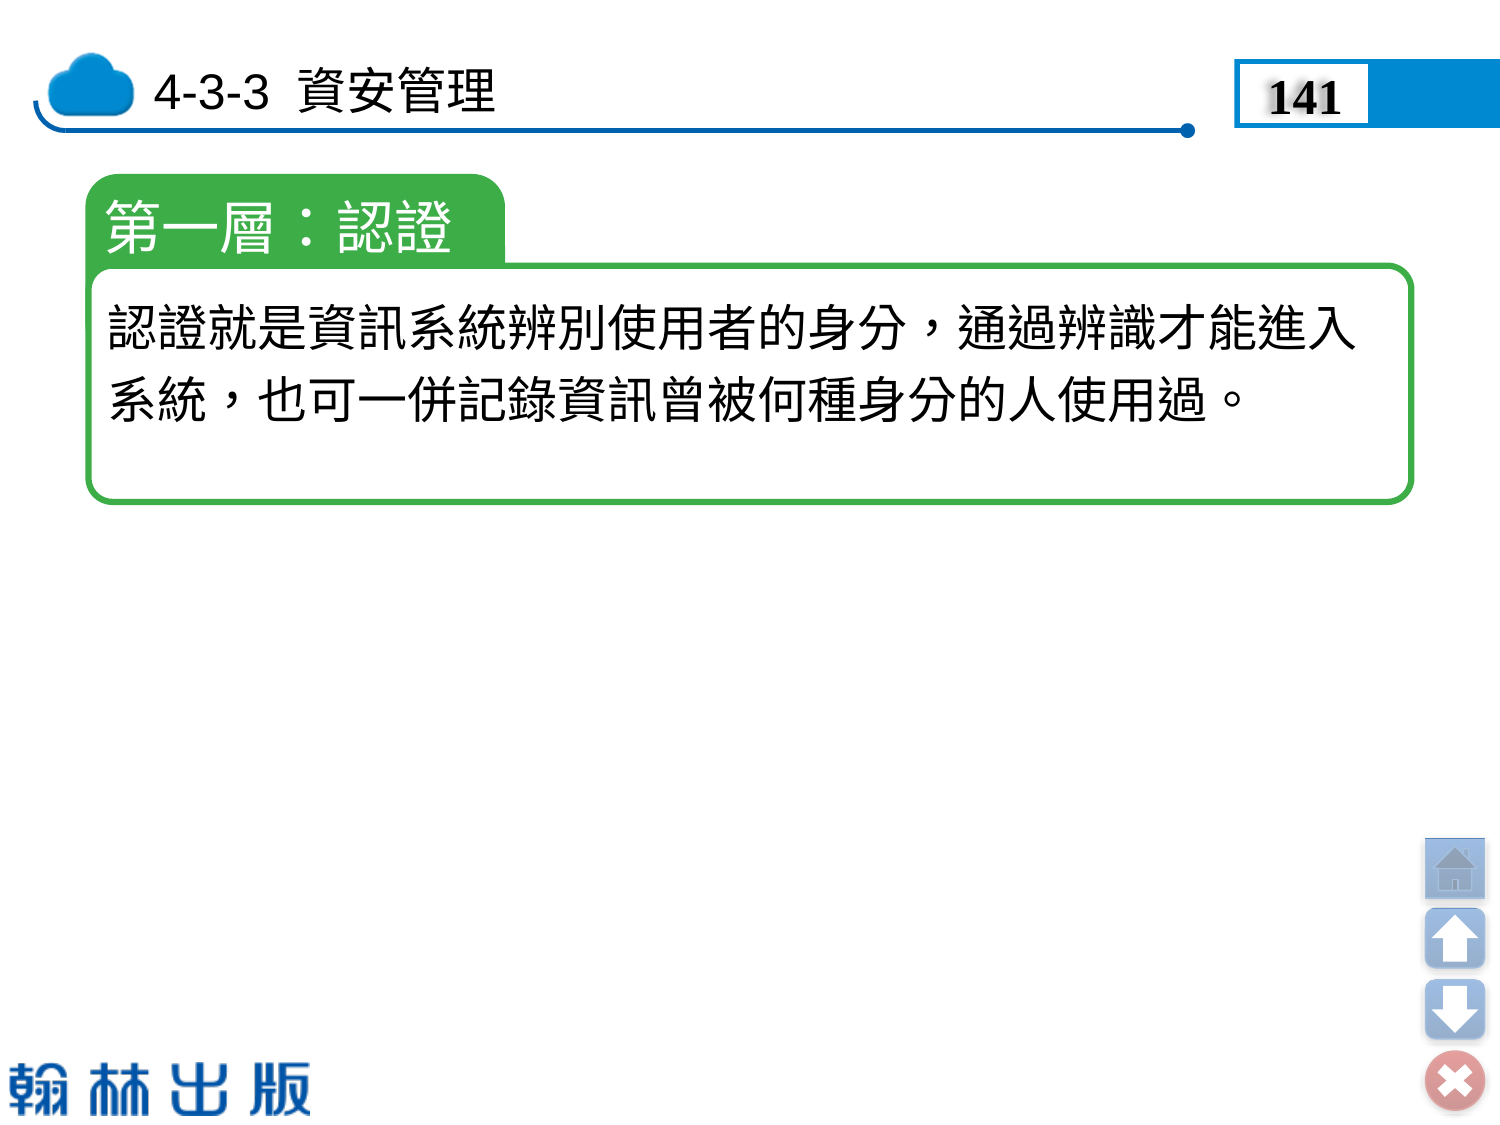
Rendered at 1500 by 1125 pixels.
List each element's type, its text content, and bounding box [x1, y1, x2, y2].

text_box 認證就是資訊系統辨別使用者的身分，通過辨識才能進入系統，也可一併記錄資訊曾被何種身分的人使用過。 [88, 265, 1412, 502]
picture [0, 47, 1500, 138]
text_box 141 [1246, 64, 1365, 125]
picture [1241, 65, 1246, 122]
picture [9, 1062, 310, 1116]
text_box 第一層：認證 [88, 177, 502, 285]
